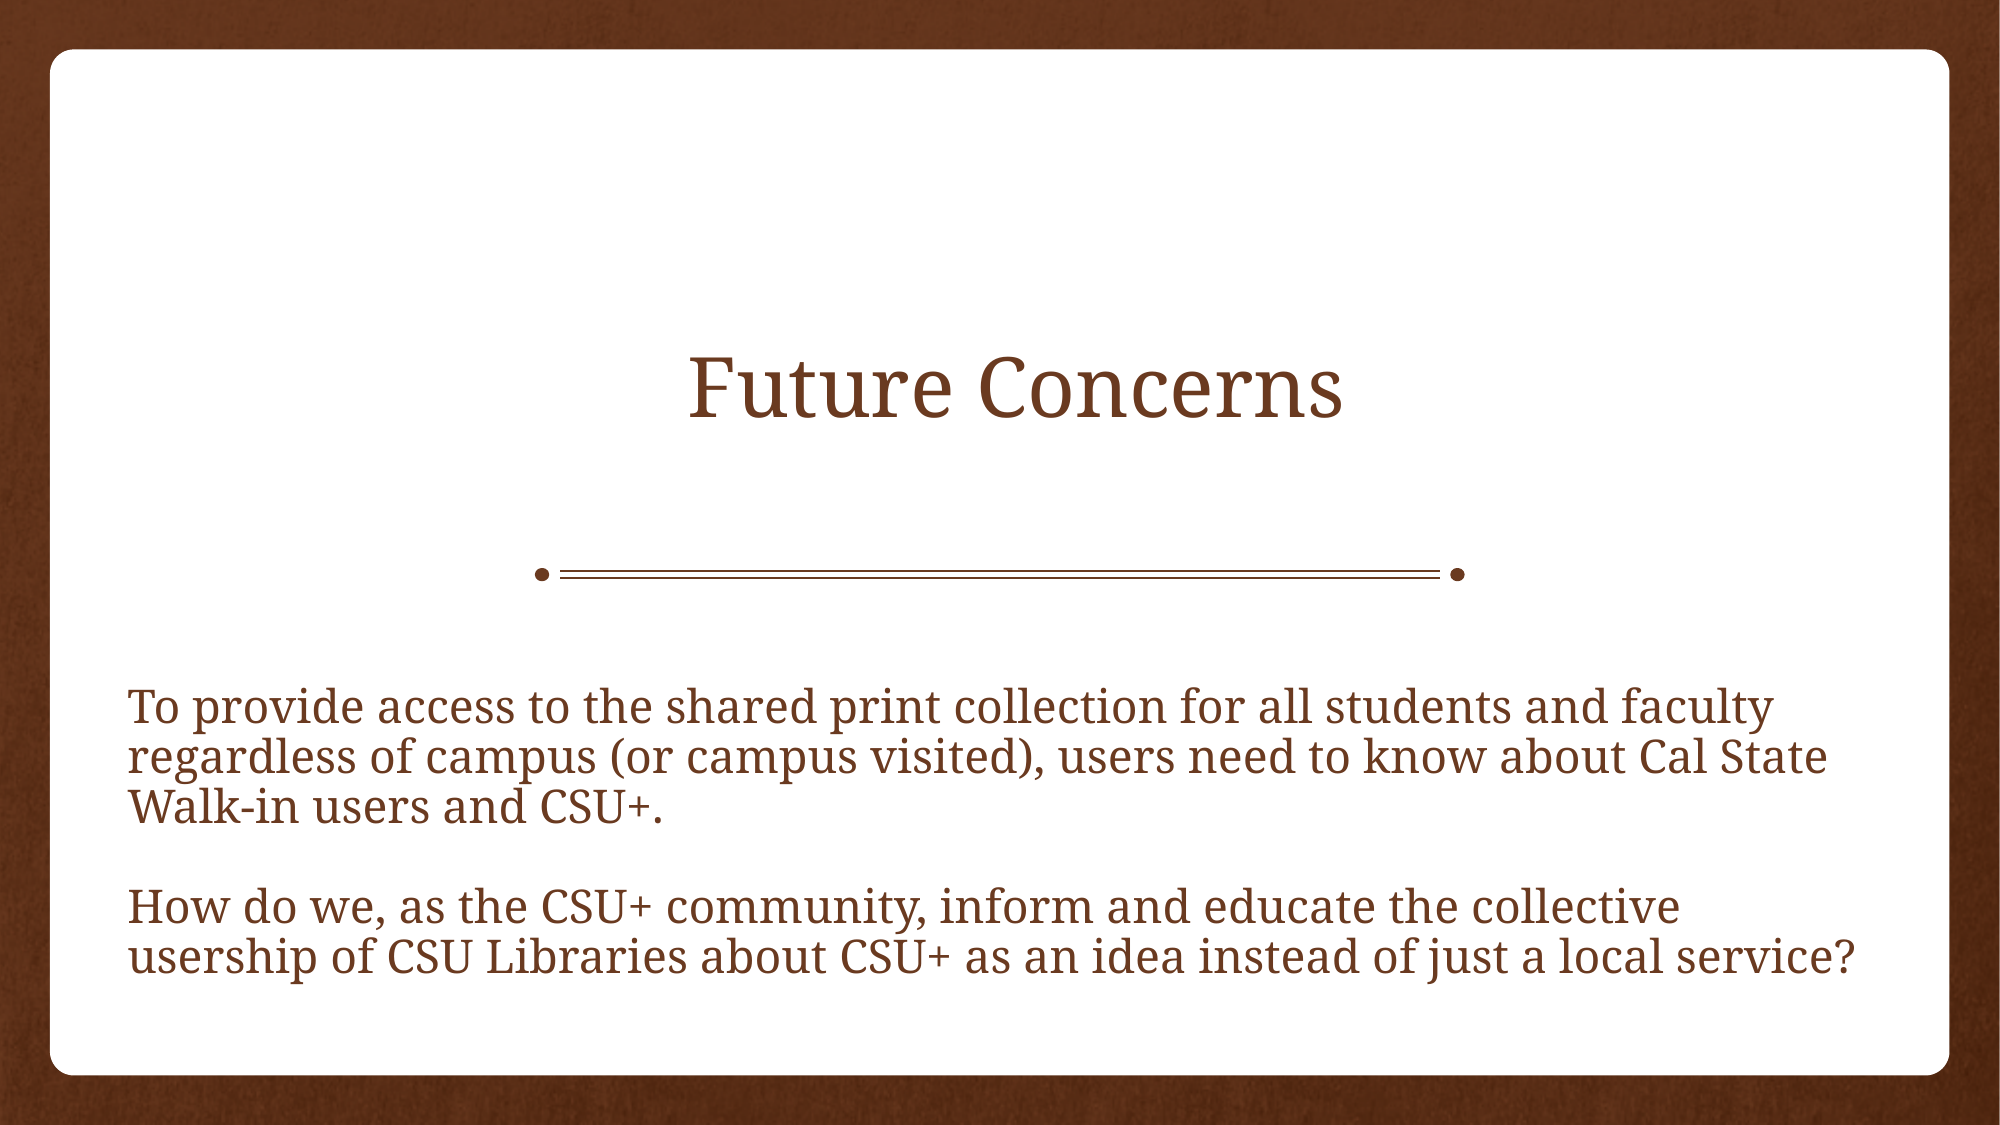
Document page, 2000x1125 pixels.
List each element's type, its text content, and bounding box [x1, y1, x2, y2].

text_box To provide access to the shared print collection for all students and faculty regardless of campus (or campus visited), users need to know about Cal State Walk-in users and CSU+. How do we, as the CSU+ community, inform and educate the collective usership of CSU Libraries about CSU+ as an idea instead of just a local service? [112, 675, 1888, 1042]
title Future Concerns [249, 266, 1783, 634]
